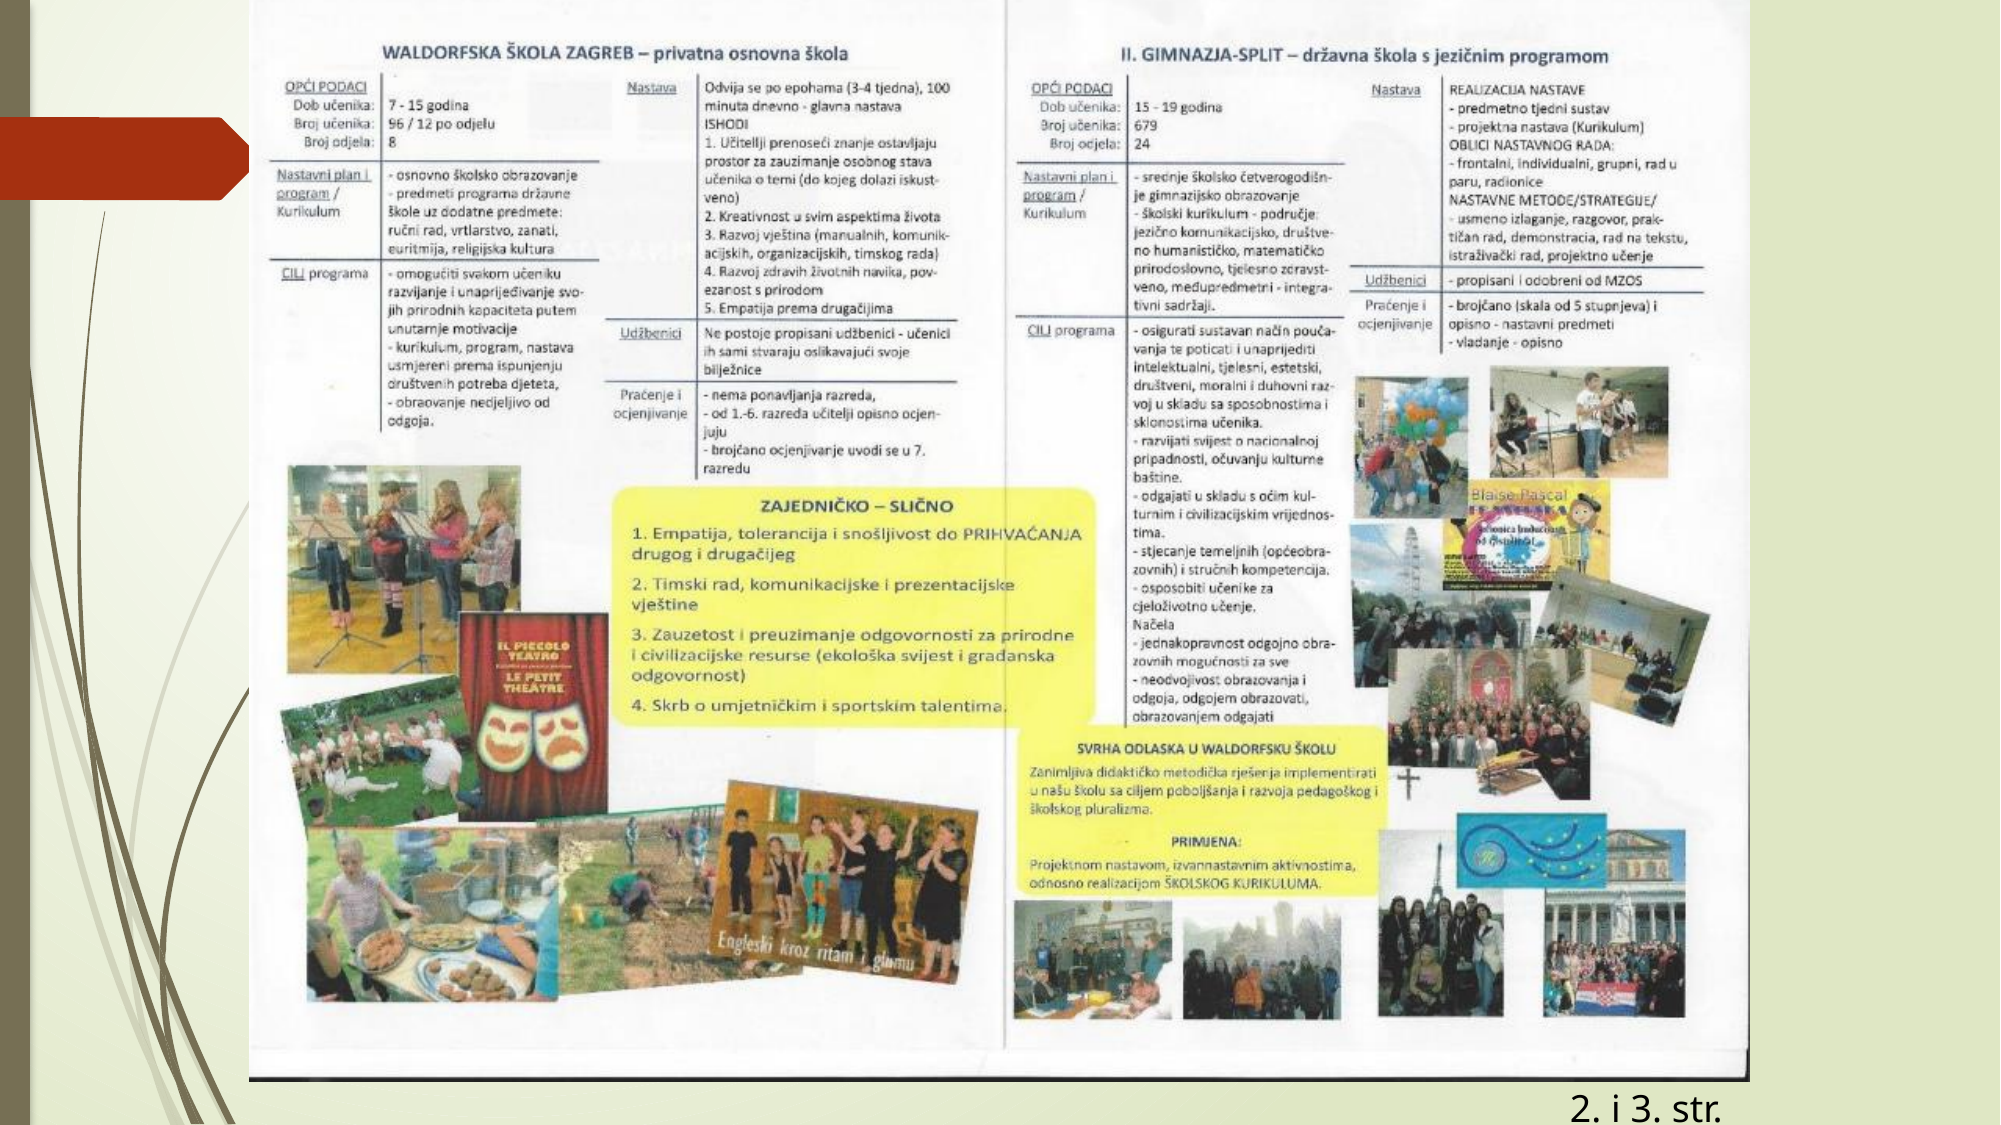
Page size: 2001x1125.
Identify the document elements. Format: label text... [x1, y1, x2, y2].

text_box 2. i 3. str. [1555, 1077, 1768, 1125]
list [249, 0, 1751, 1082]
